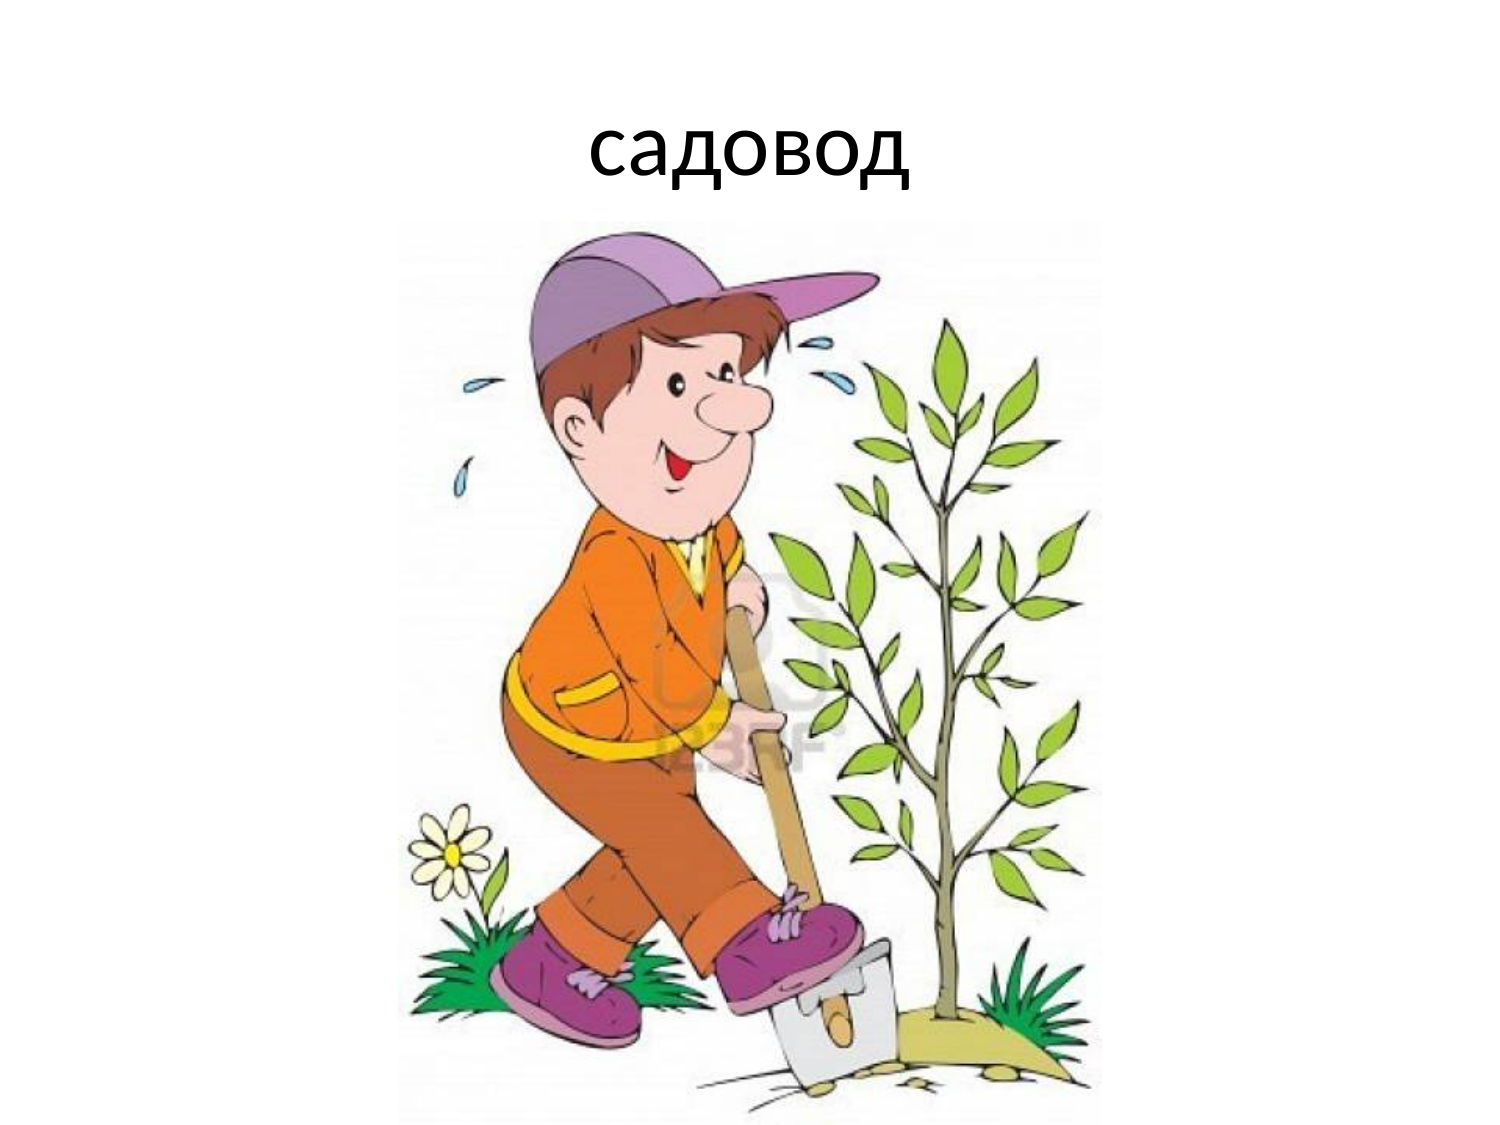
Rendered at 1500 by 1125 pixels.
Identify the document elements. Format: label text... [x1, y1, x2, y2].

picture [398, 221, 1102, 1125]
title садовод [75, 45, 1425, 233]
